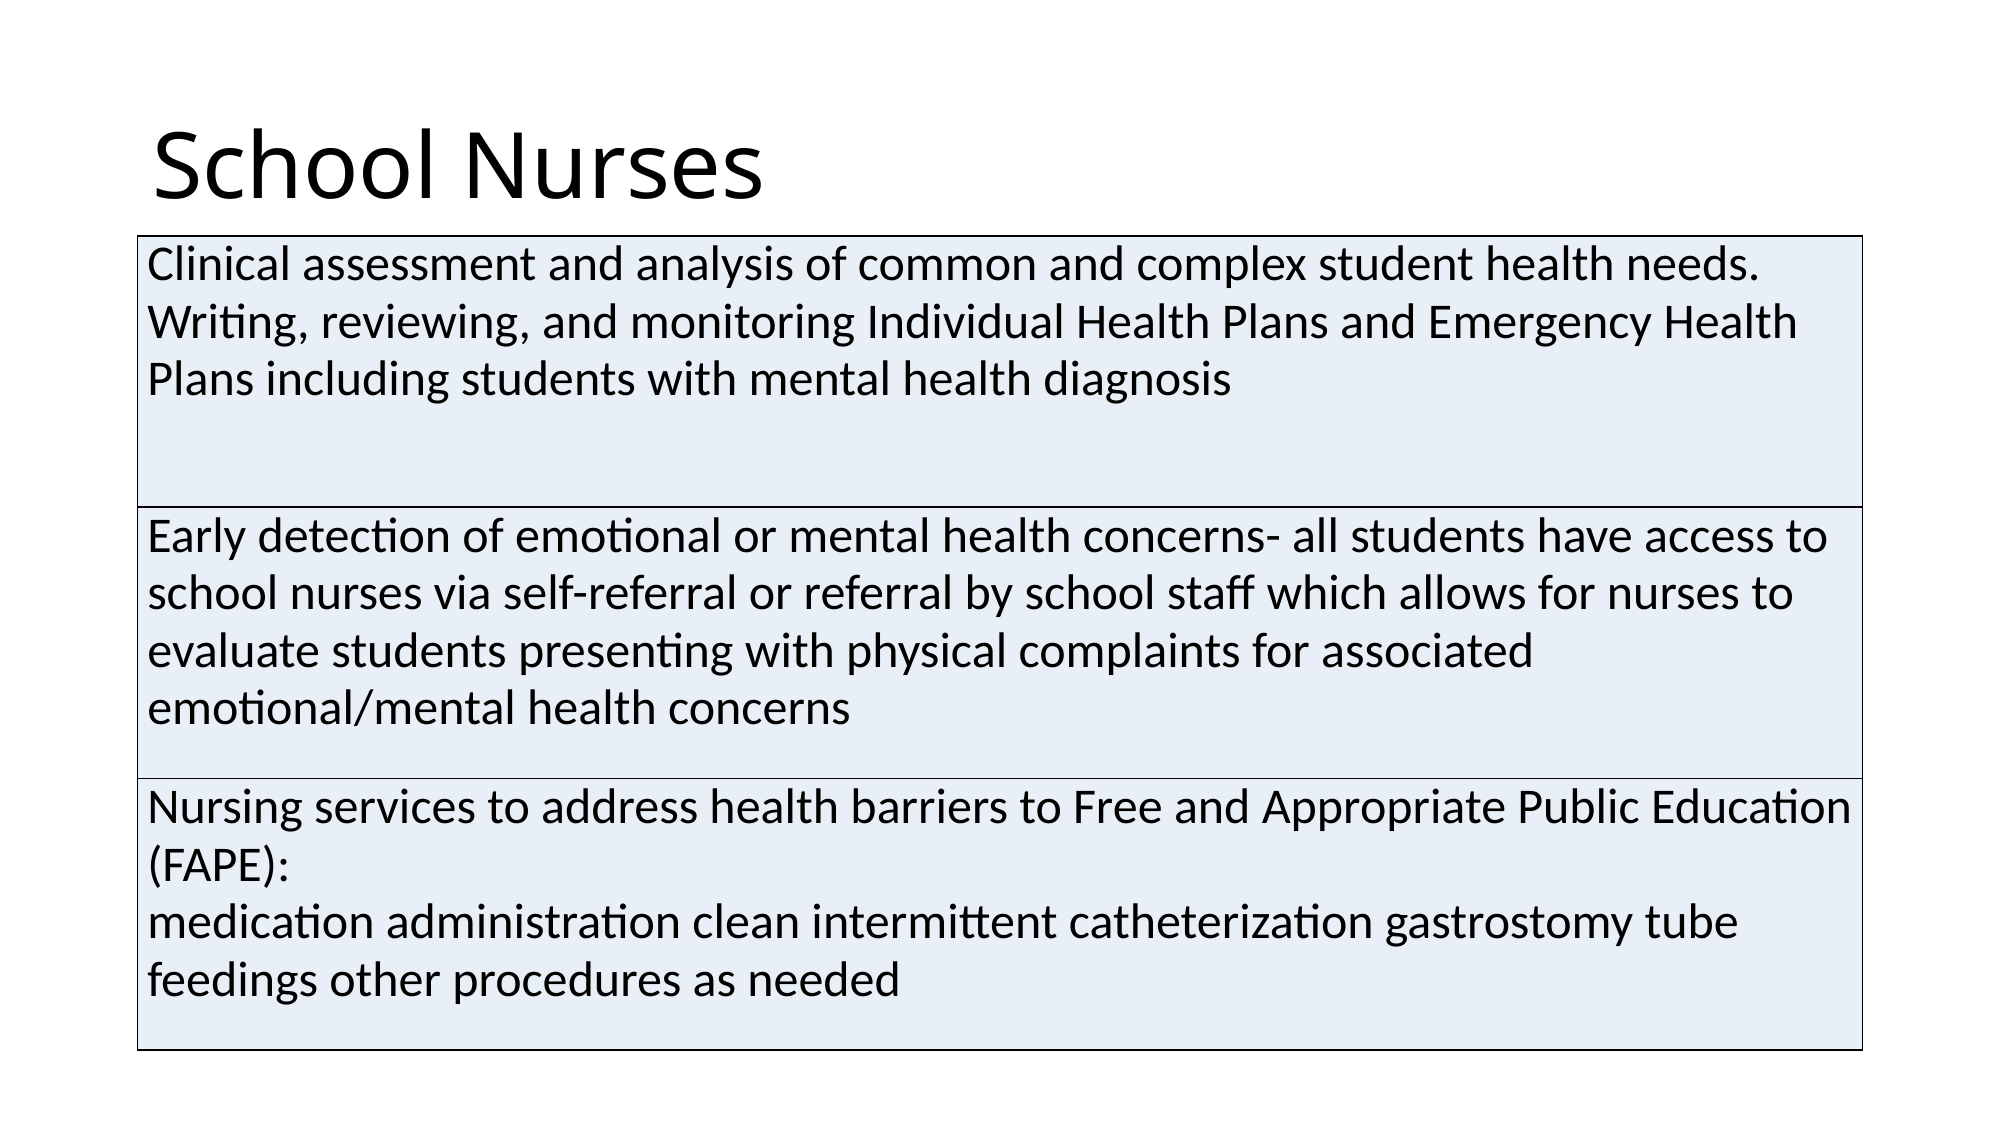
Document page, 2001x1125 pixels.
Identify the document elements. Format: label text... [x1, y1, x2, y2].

title School Nurses [137, 59, 1863, 235]
table_cell Early detection of emotional or mental health concerns- all students have access to school nurses via self-referral or referral by school staff which allows for nurses to evaluate students presenting with physical complaints for associated emotional/mental health concerns [138, 508, 1862, 778]
table_cell Nursing services to address health barriers to Free and Appropriate Public Education (FAPE): medication administration clean intermittent catheterization gastrostomy tube feedings other procedures as needed [138, 779, 1862, 1049]
table_header Clinical assessment and analysis of common and complex student health needs. Writing, reviewing, and monitoring Individual Health Plans and Emergency Health Plans including students with mental health diagnosis [138, 237, 1862, 506]
